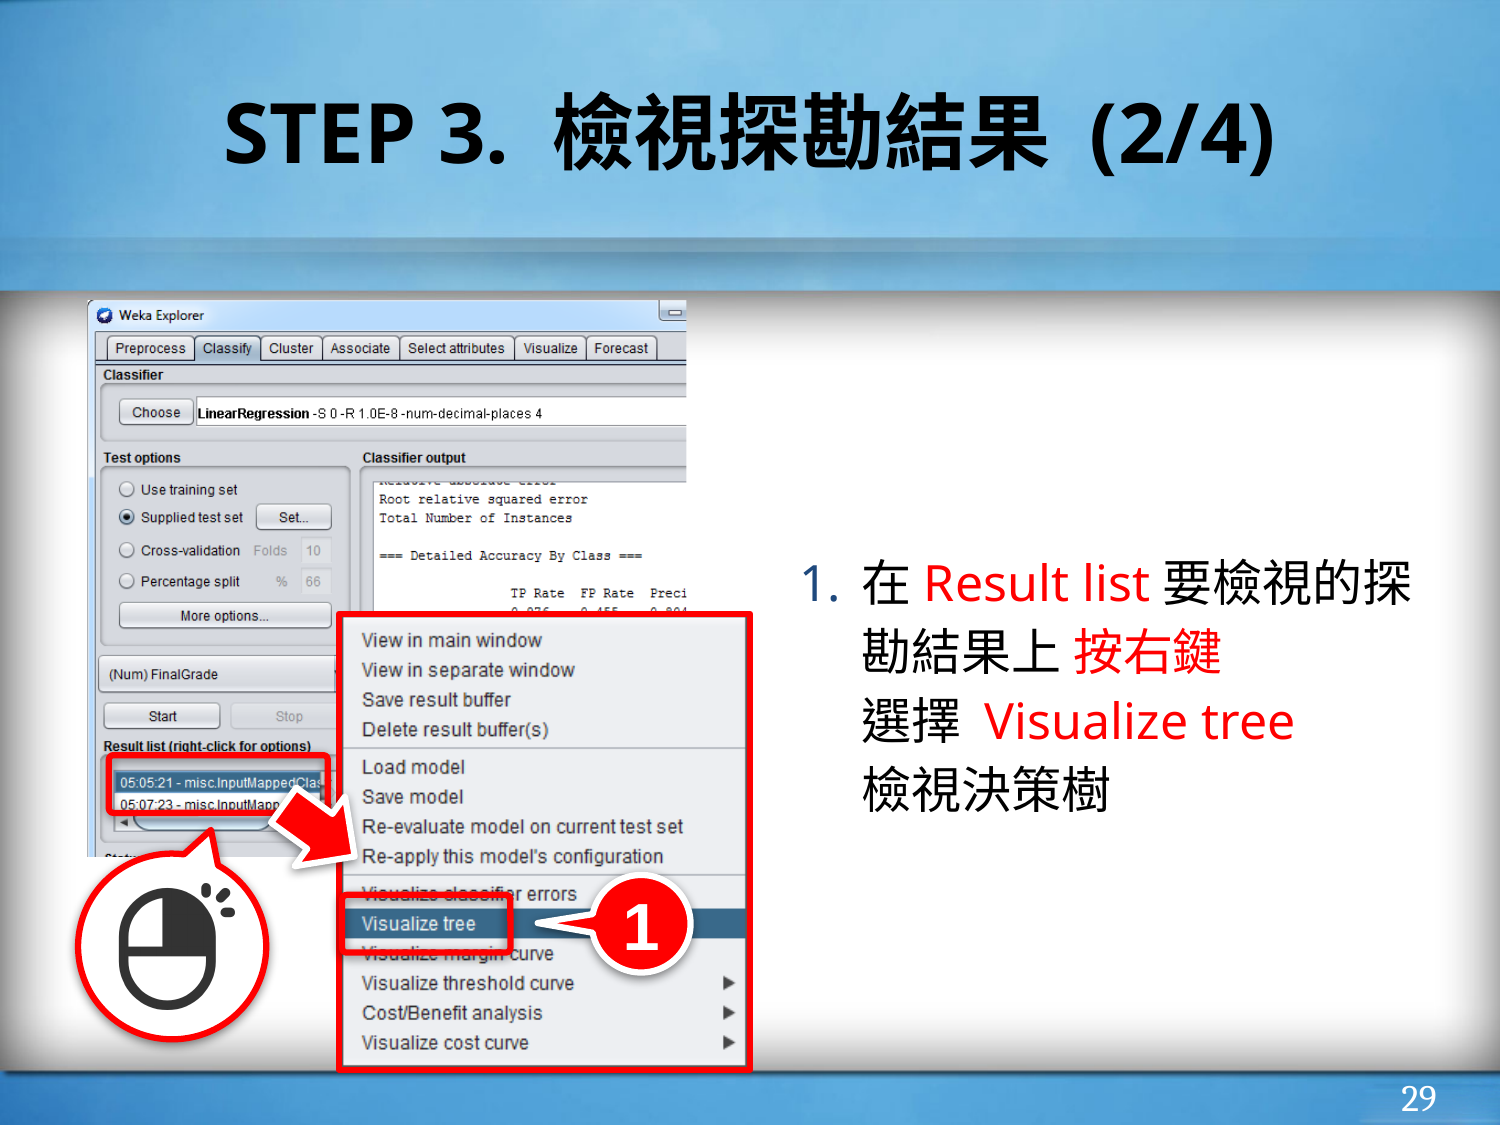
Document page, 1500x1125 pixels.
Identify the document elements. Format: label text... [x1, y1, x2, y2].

list 在Result list要檢視的探勘結果上 按右鍵 選擇 Visualize tree 檢視決策樹 [771, 293, 1432, 1067]
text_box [77, 853, 267, 1040]
picture [0, 0, 1500, 1125]
slide_number ‹#› [1350, 1074, 1488, 1118]
title STEP 3. 檢視探勘結果 (2/4) [78, 27, 1422, 232]
